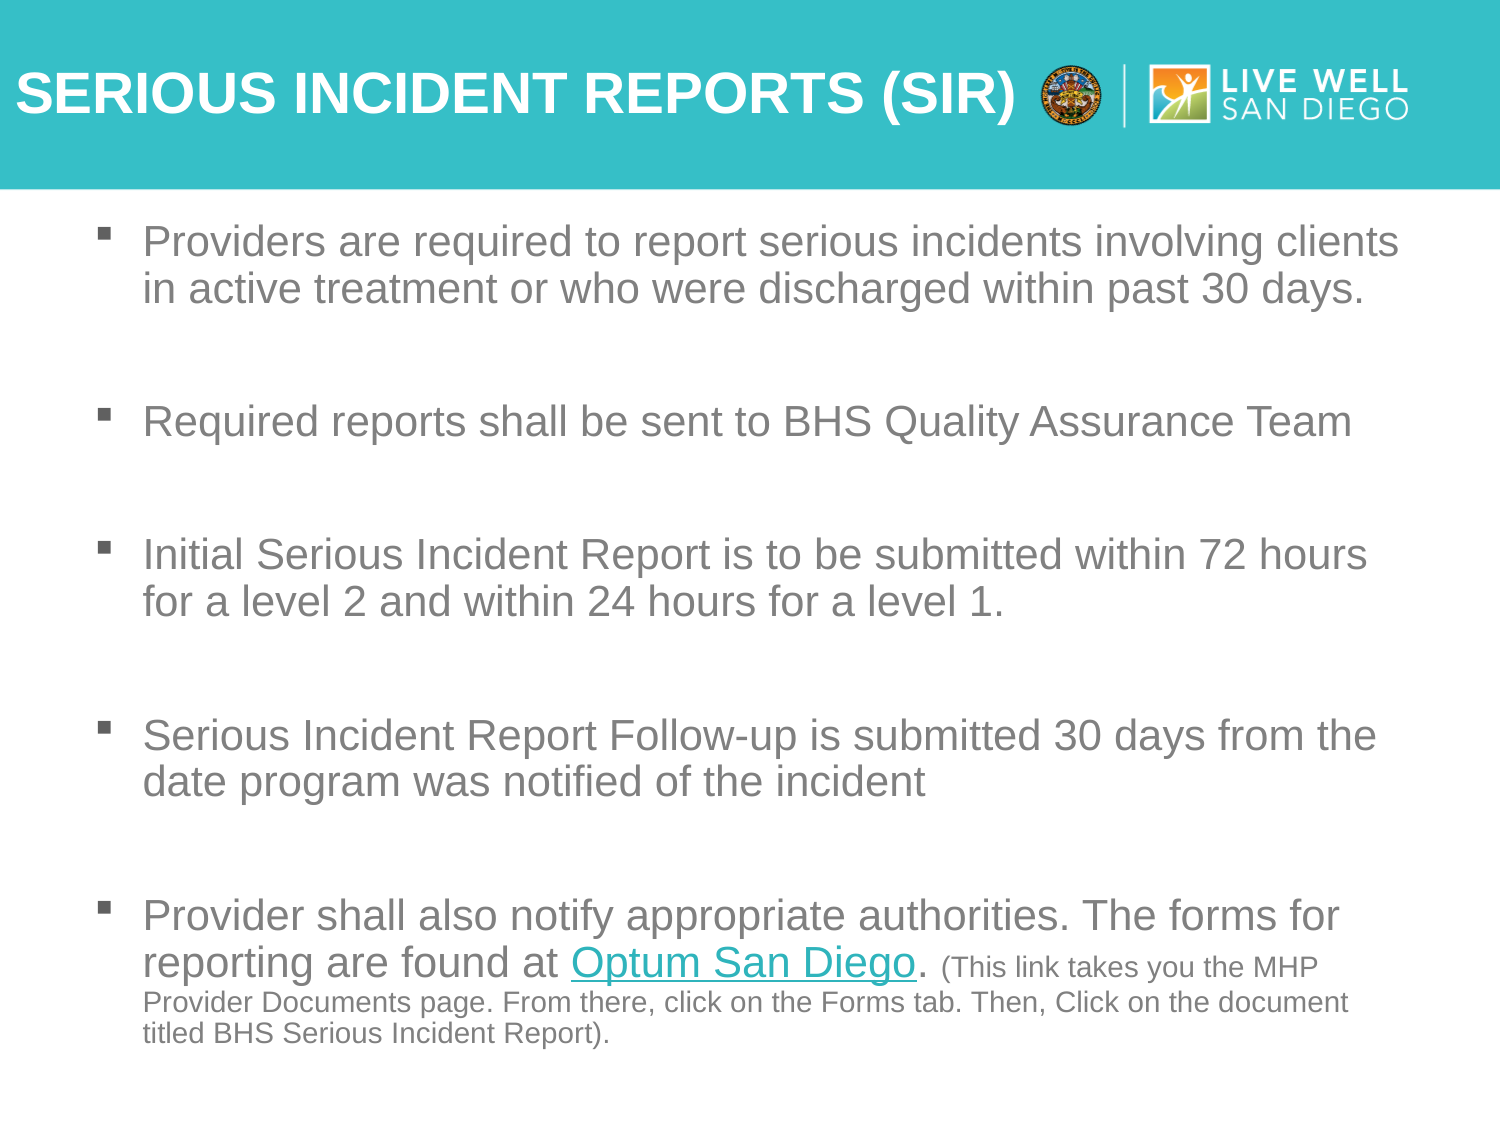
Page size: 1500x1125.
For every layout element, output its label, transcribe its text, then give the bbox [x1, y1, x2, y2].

title Serious Incident Reports (SIR) [15, 33, 1020, 156]
picture [0, 0, 1500, 1125]
list Providers are required to report serious incidents involving clients in active treatment or who were discharged within past 30 days. Required reports shall be sent to BHS Quality Assurance Team Initial Serious Incident Report is to be submitted within 72 hours for a level 2 and within 24 hours for a level 1. Serious Incident Report Follow-up is submitted 30 days from the date program was notified of the incident Provider shall also notify appropriate authorities. The forms for reporting are found at Optum San Diego. (This link takes you the MHP Provider Documents page. From there, click on the Forms tab. Then, Click on the document titled BHS Serious Incident Report). [94, 218, 1406, 1092]
